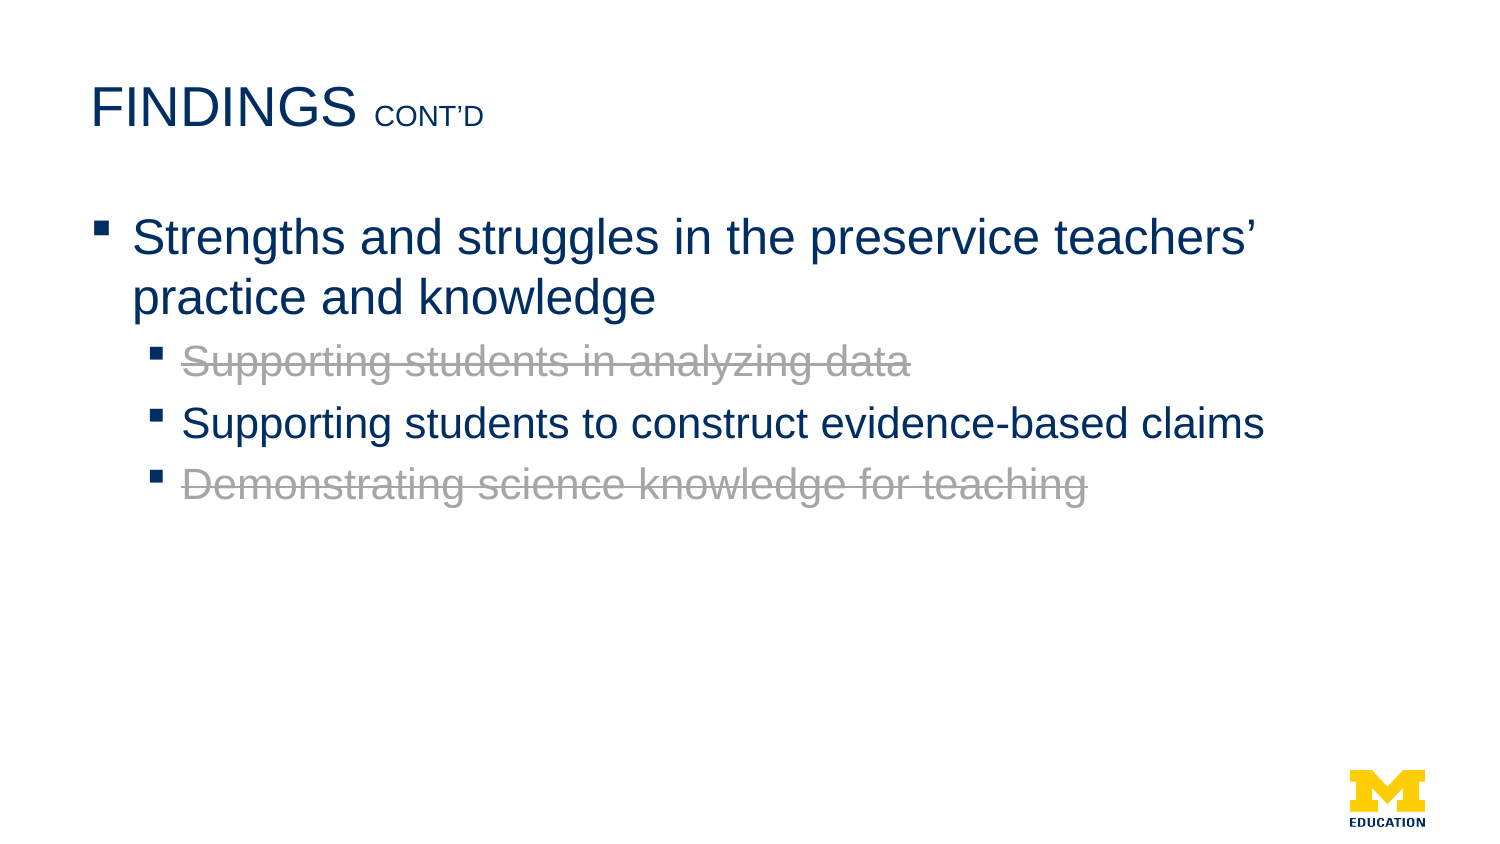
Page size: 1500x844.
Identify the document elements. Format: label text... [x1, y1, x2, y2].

list Strengths and struggles in the preservice teachers’ practice and knowledge Supporting students in analyzing data Supporting students to construct evidence-based claims Demonstrating science knowledge for teaching [75, 196, 1425, 757]
picture [1350, 770, 1425, 827]
title Findings cont’d [75, 33, 1425, 175]
